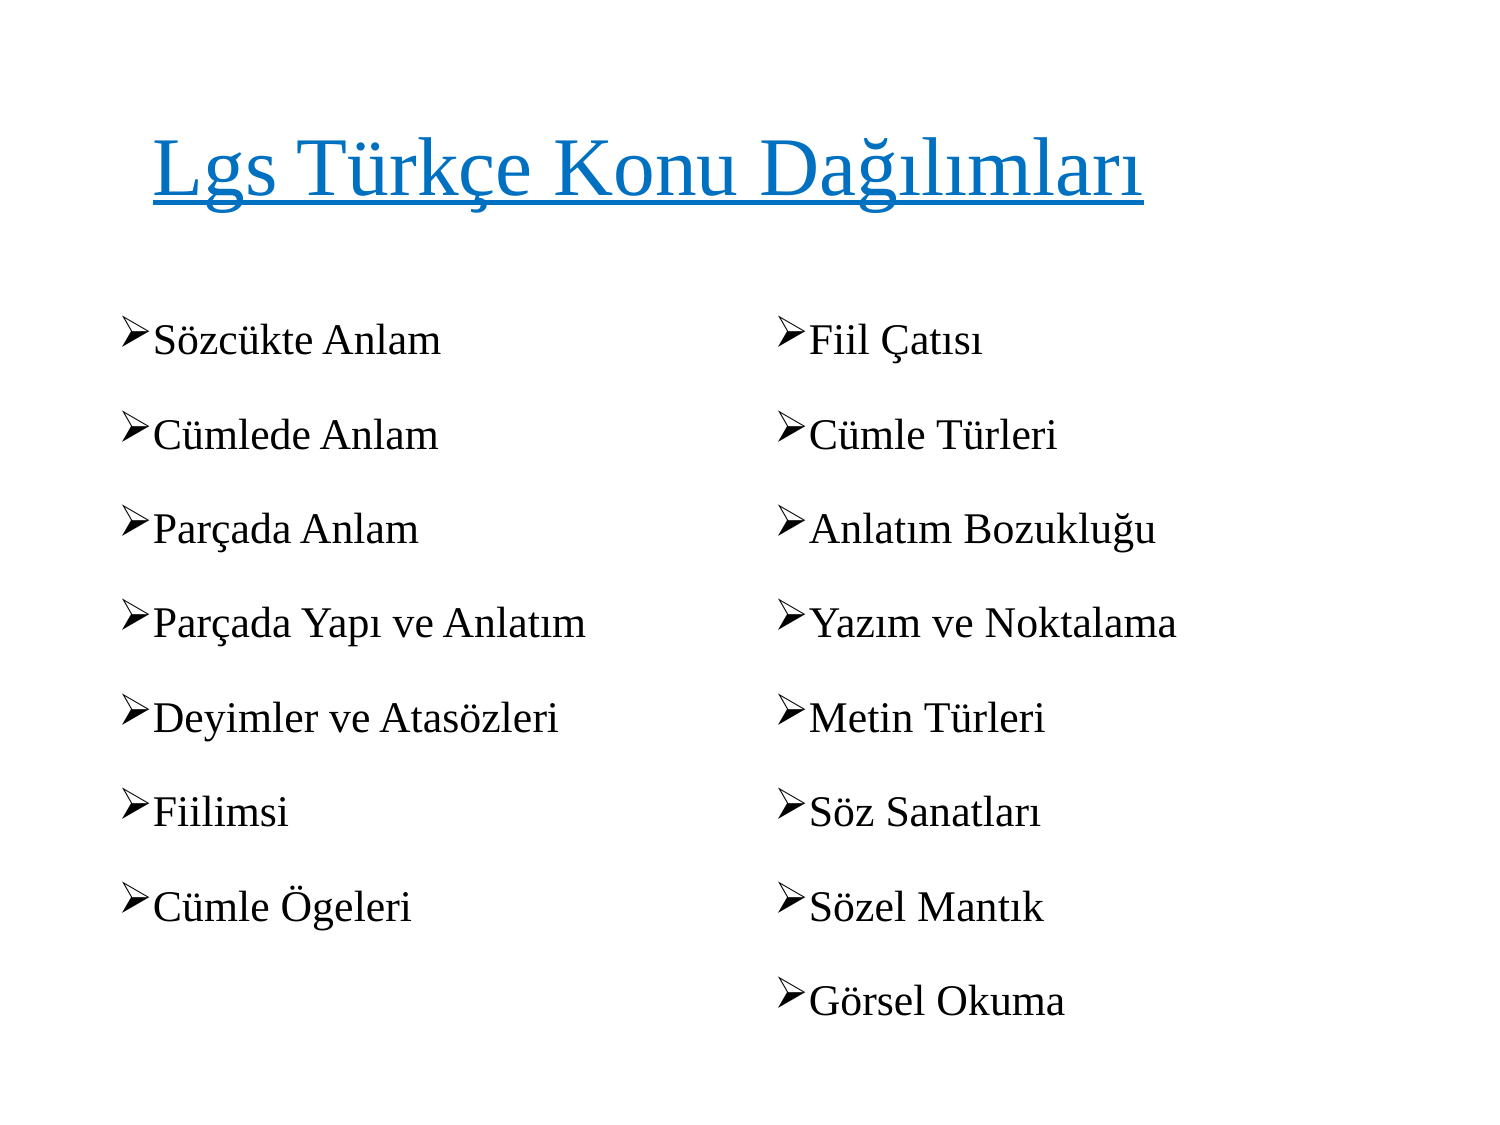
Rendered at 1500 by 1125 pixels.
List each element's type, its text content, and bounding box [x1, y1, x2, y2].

title Lgs Türkçe Konu Dağılımları [103, 59, 1398, 278]
list Sözcükte Anlam Cümlede Anlam Parçada Anlam Parçada Yapı ve Anlatım Deyimler ve Atasözleri Fiilimsi Cümle Ögeleri [103, 277, 738, 882]
list Fiil Çatısı Cümle Türleri Anlatım Bozukluğu Yazım ve Noktalama Metin Türleri Söz Sanatları Sözel Mantık Görsel Okuma [759, 277, 1398, 882]
